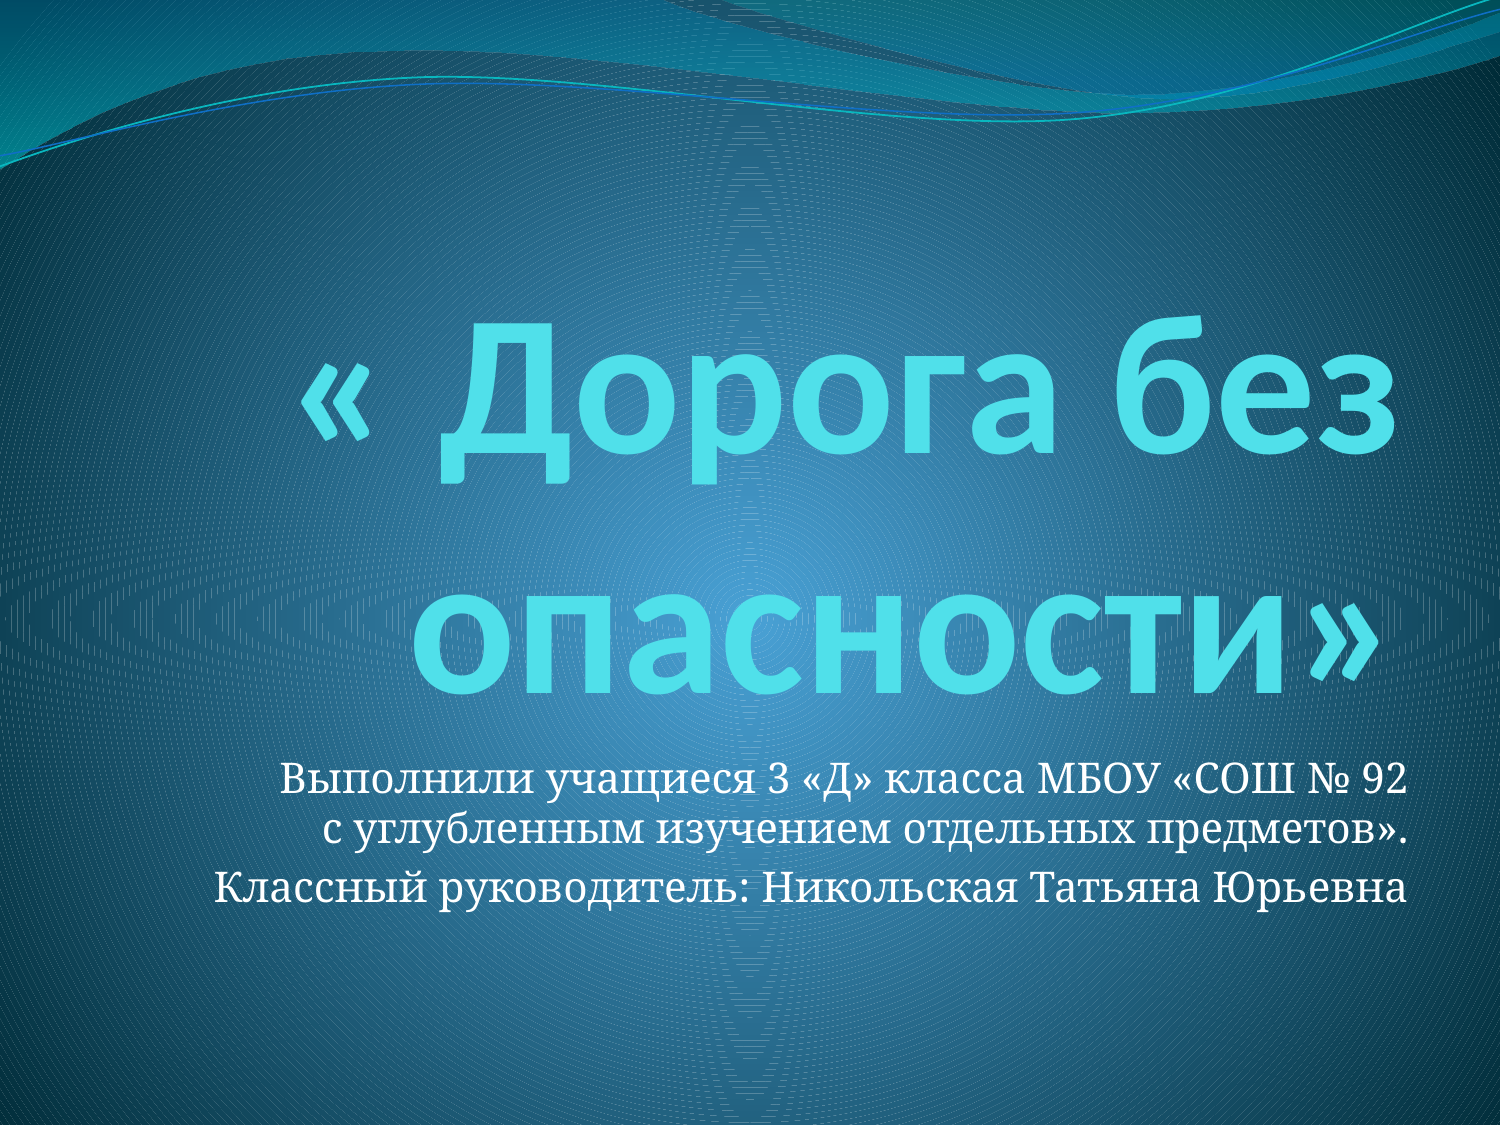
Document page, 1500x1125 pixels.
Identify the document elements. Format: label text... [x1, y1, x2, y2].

subtitle Выполнили учащиеся 3 «Д» класса МБОУ «СОШ № 92 с углубленным изучением отдельных предметов». Классный руководитель: Никольская Татьяна Юрьевна [105, 152, 1418, 926]
